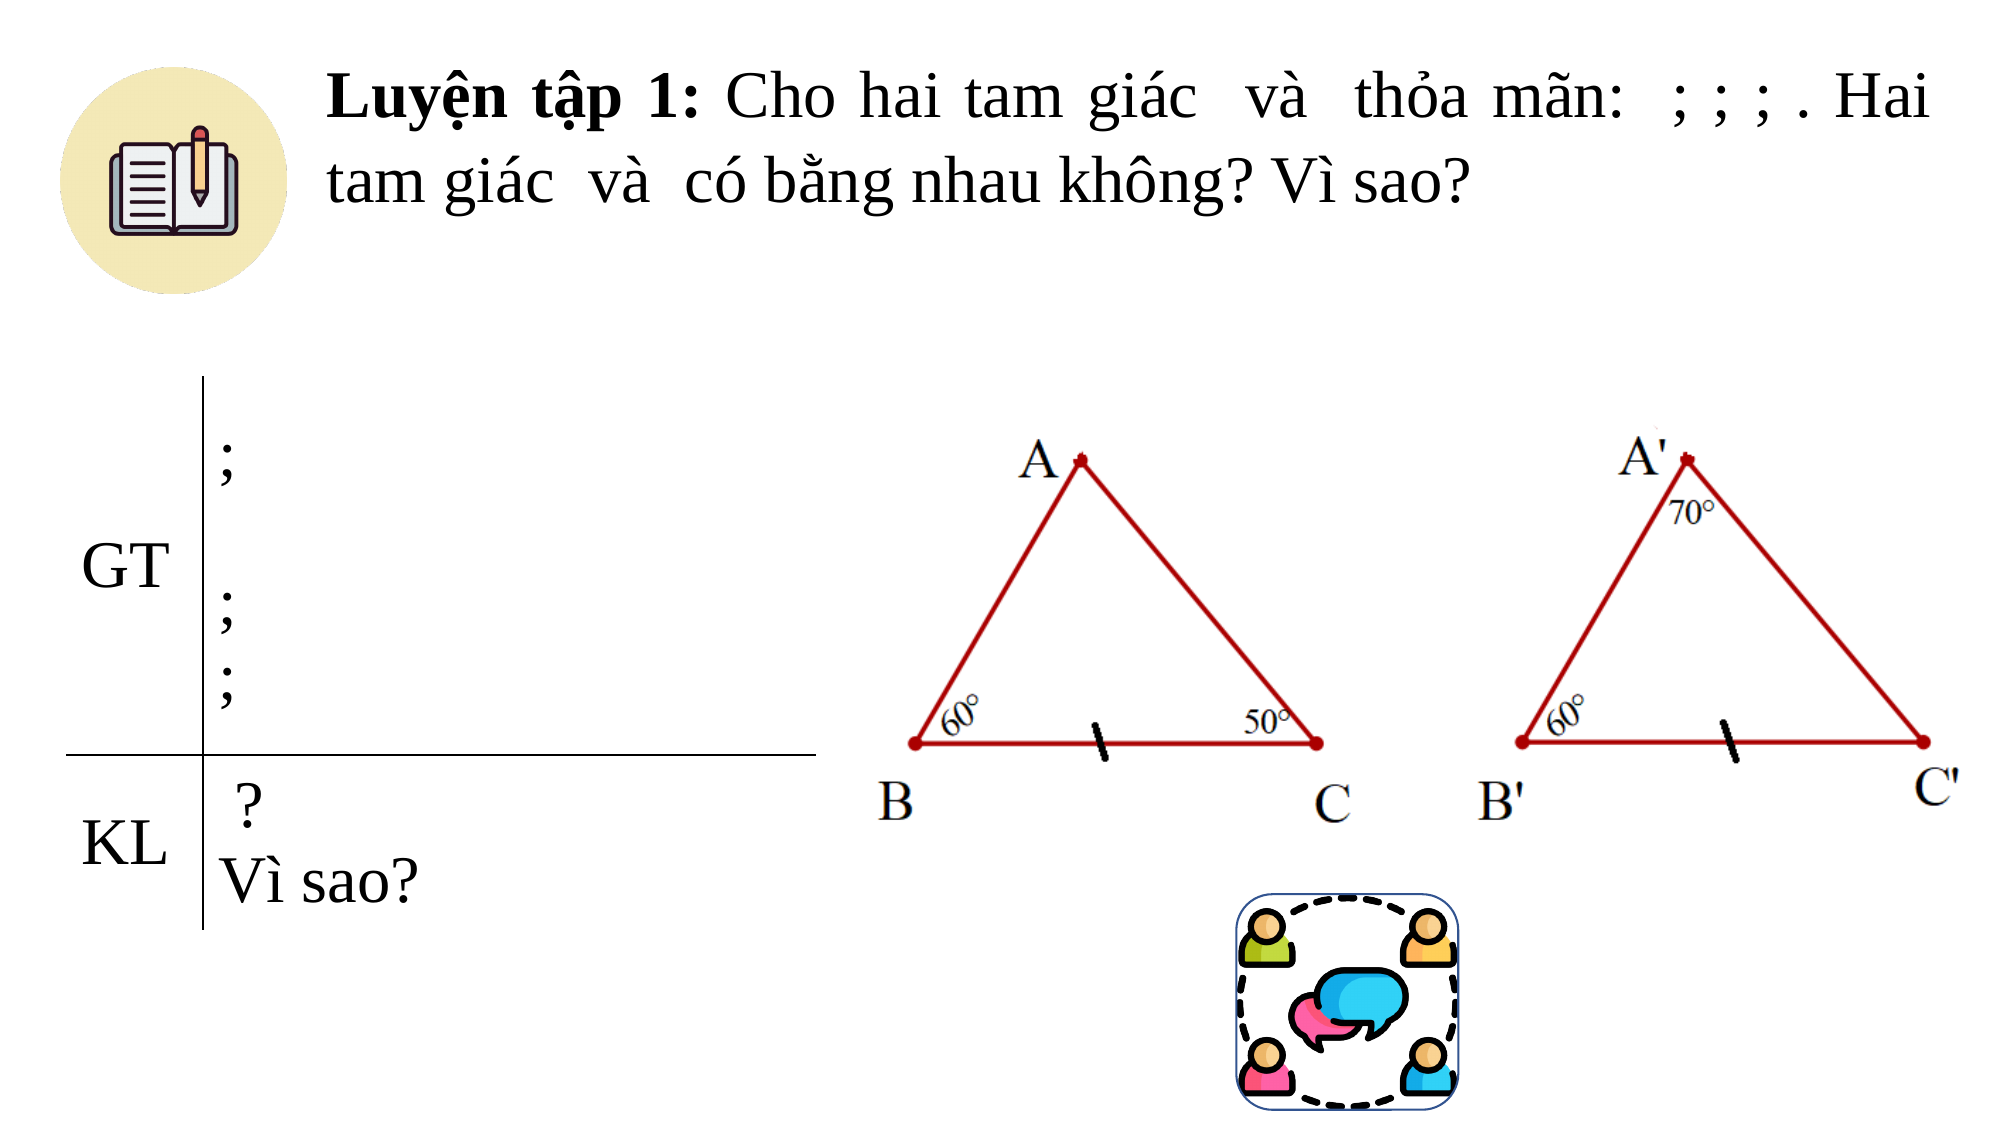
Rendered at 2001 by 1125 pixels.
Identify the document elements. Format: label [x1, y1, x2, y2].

picture [60, 67, 287, 294]
picture [856, 404, 1986, 837]
text_box [1235, 893, 1460, 1111]
